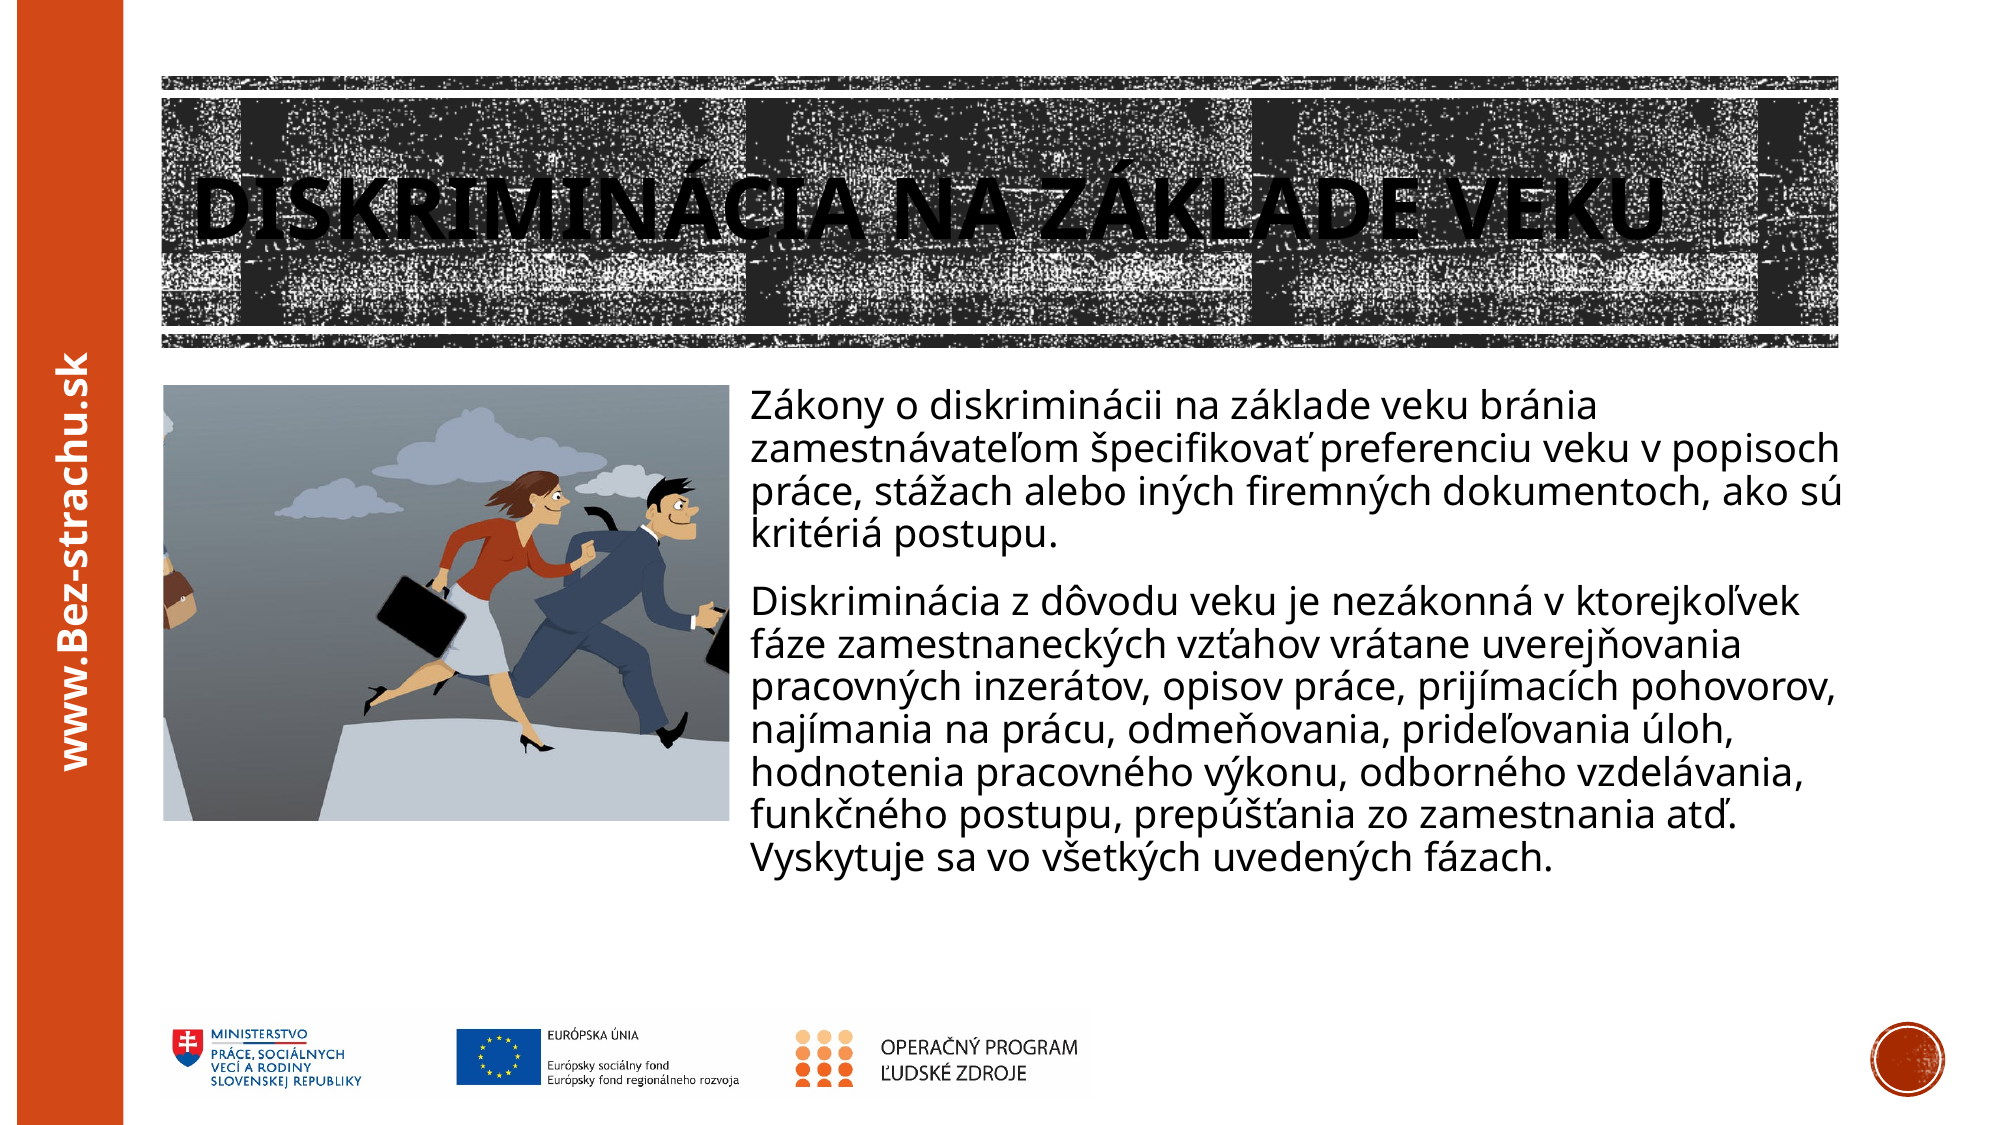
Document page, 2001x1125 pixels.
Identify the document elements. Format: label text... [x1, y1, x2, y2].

title Diskriminácia na základe veku [175, 79, 1826, 344]
text_box [1870, 1021, 1946, 1097]
text_box [0, 0, 16, 1125]
list Zákony o diskriminácii na základe veku bránia zamestnávateľom špecifikovať preferenciu veku v popisoch práce, stážach alebo iných firemných dokumentoch, ako sú kritériá postupu. Diskriminácia z dôvodu veku je nezákonná v ktorejkoľvek fáze zamestnaneckých vzťahov vrátane uverejňovania pracovných inzerátov, opisov práce, prijímacích pohovorov, najímania na prácu, odmeňovania, prideľovania úloh, hodnotenia pracovného výkonu, odborného vzdelávania, funkčného postupu, prepúšťania zo zamestnania atď. Vyskytuje sa vo všetkých uvedených fázach. [735, 351, 1866, 915]
text_box [160, 333, 1839, 349]
text_box [124, 0, 2000, 1125]
text_box [160, 75, 1839, 90]
picture [161, 1009, 1094, 1100]
text_box [1826, 98, 1839, 327]
picture [163, 385, 730, 821]
text_box [1875, 1026, 1941, 1093]
text_box [160, 98, 175, 327]
text_box www.Bez-strachu.sk [16, 0, 124, 1125]
